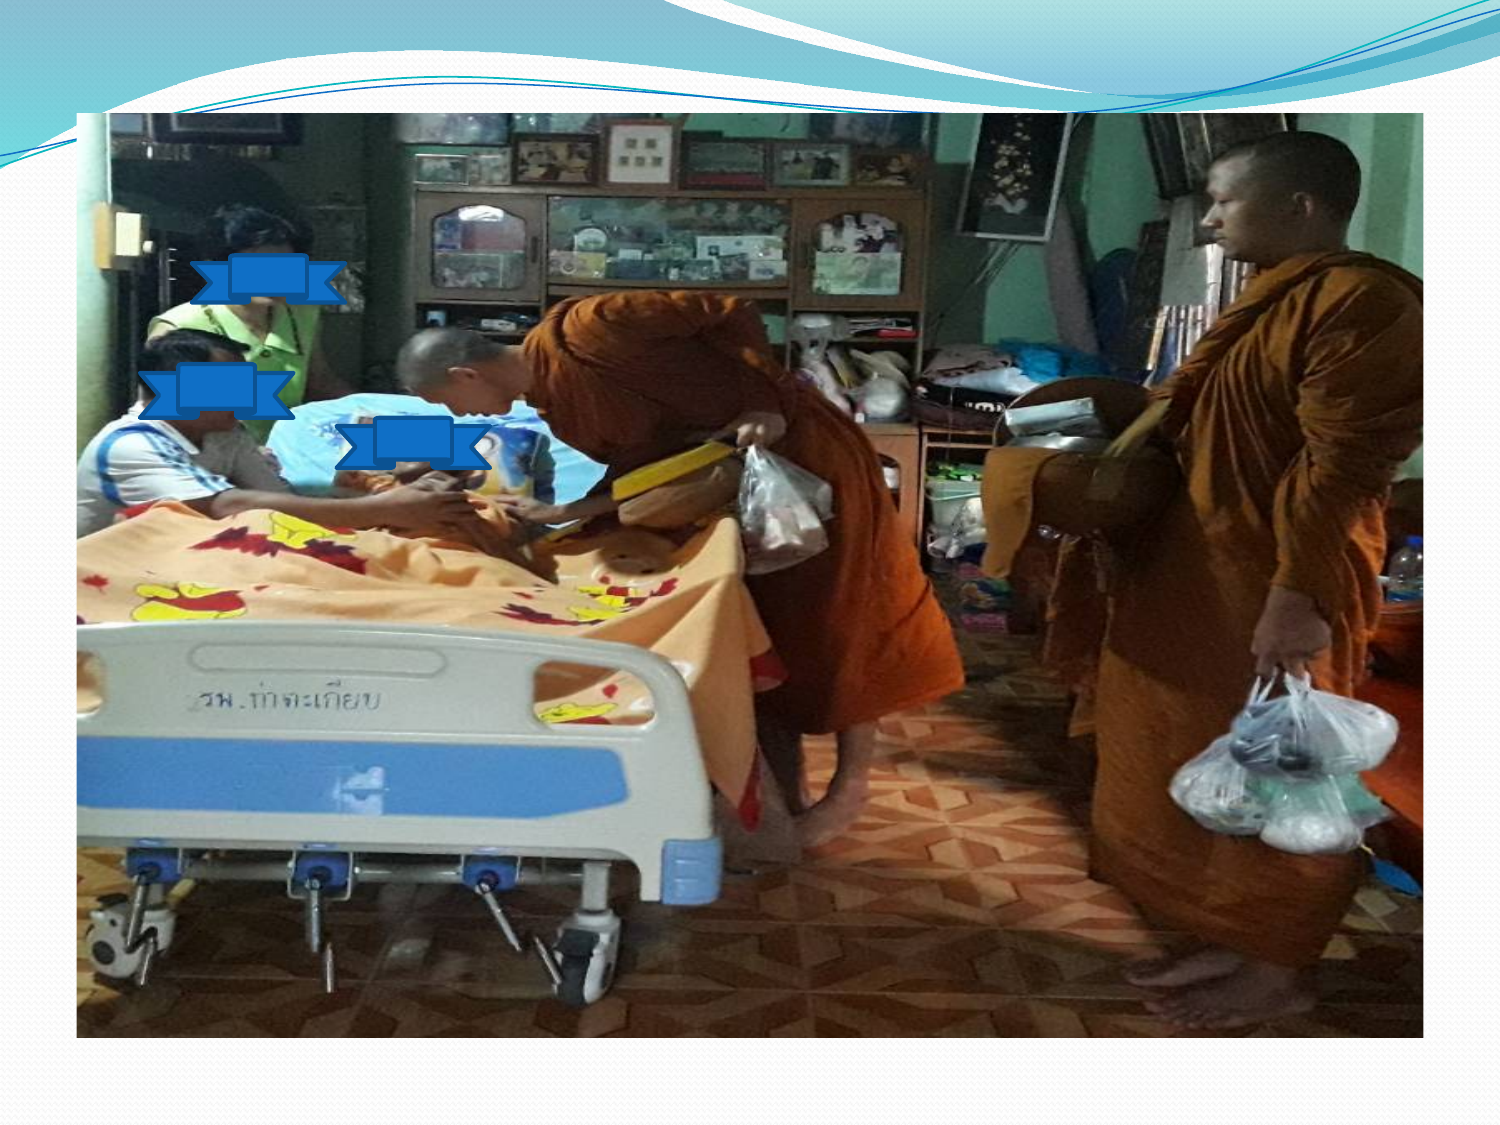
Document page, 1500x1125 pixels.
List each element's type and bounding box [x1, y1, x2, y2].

list [76, 113, 1424, 1038]
